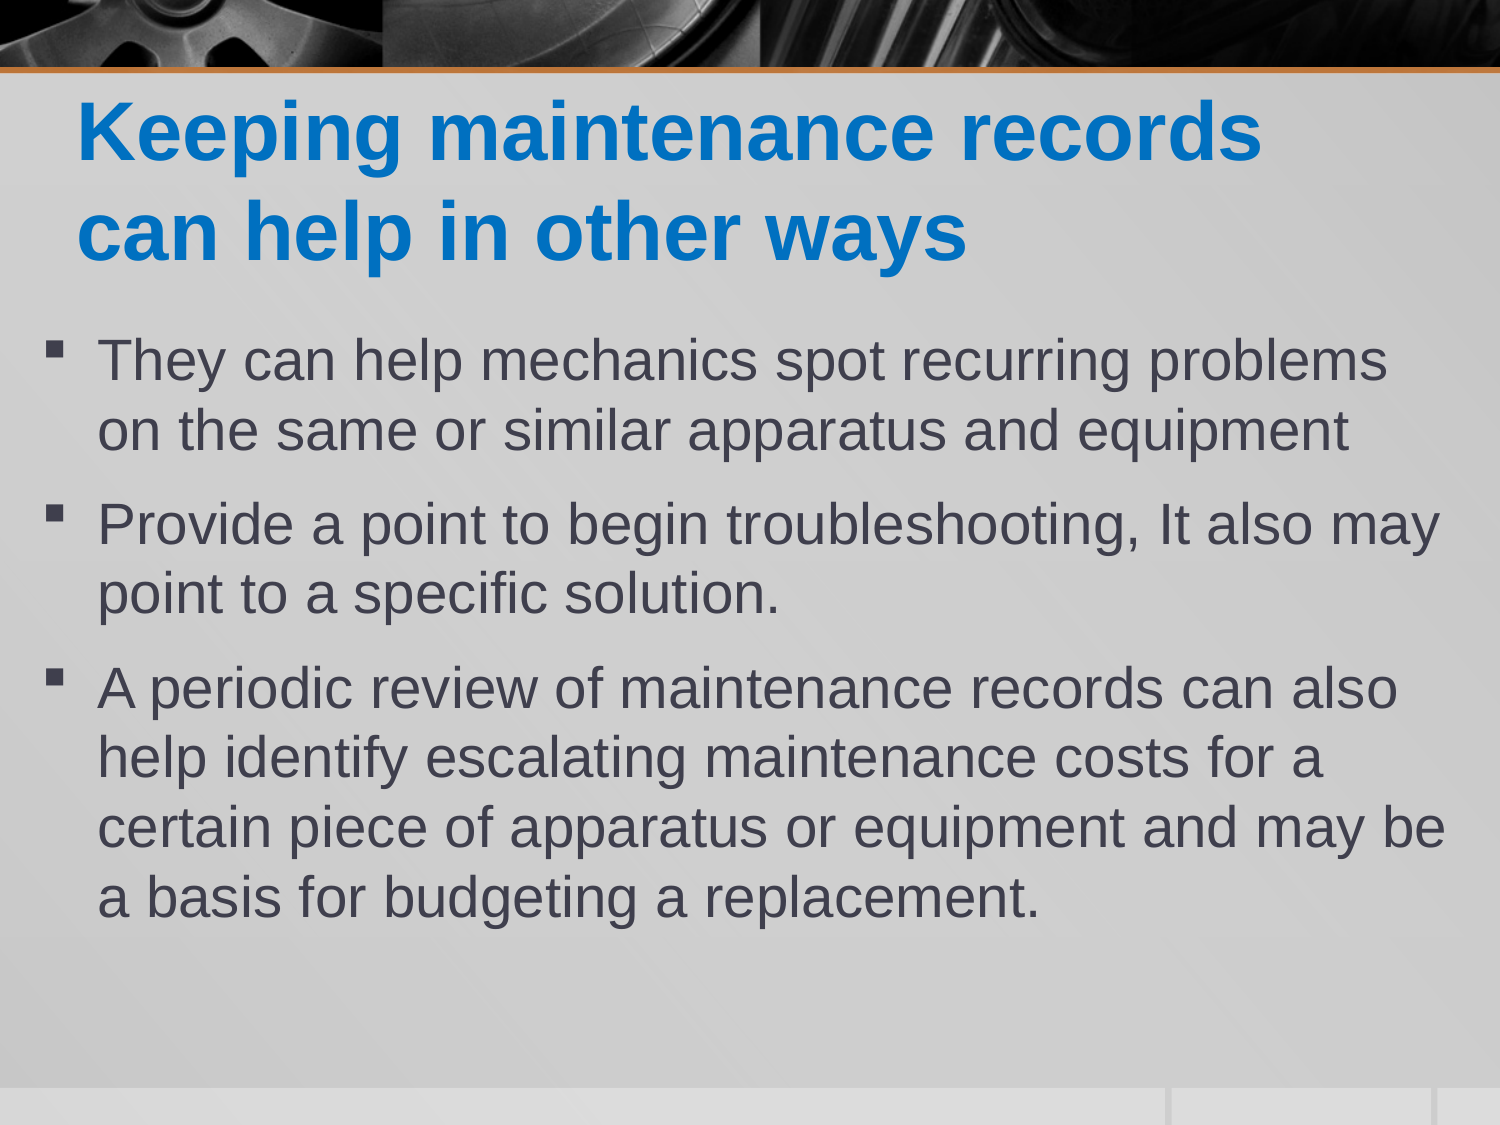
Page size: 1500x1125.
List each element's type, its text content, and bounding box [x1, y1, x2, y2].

picture [0, 0, 1500, 67]
title Keeping maintenance records can help in other ways [76, 101, 1427, 252]
list They can help mechanics spot recurring problems on the same or similar apparatus and equipment Provide a point to begin troubleshooting, It also may point to a specific solution. A periodic review of maintenance records can also help identify escalating maintenance costs for a certain piece of apparatus or equipment and may be a basis for budgeting a replacement. [41, 314, 1460, 1017]
